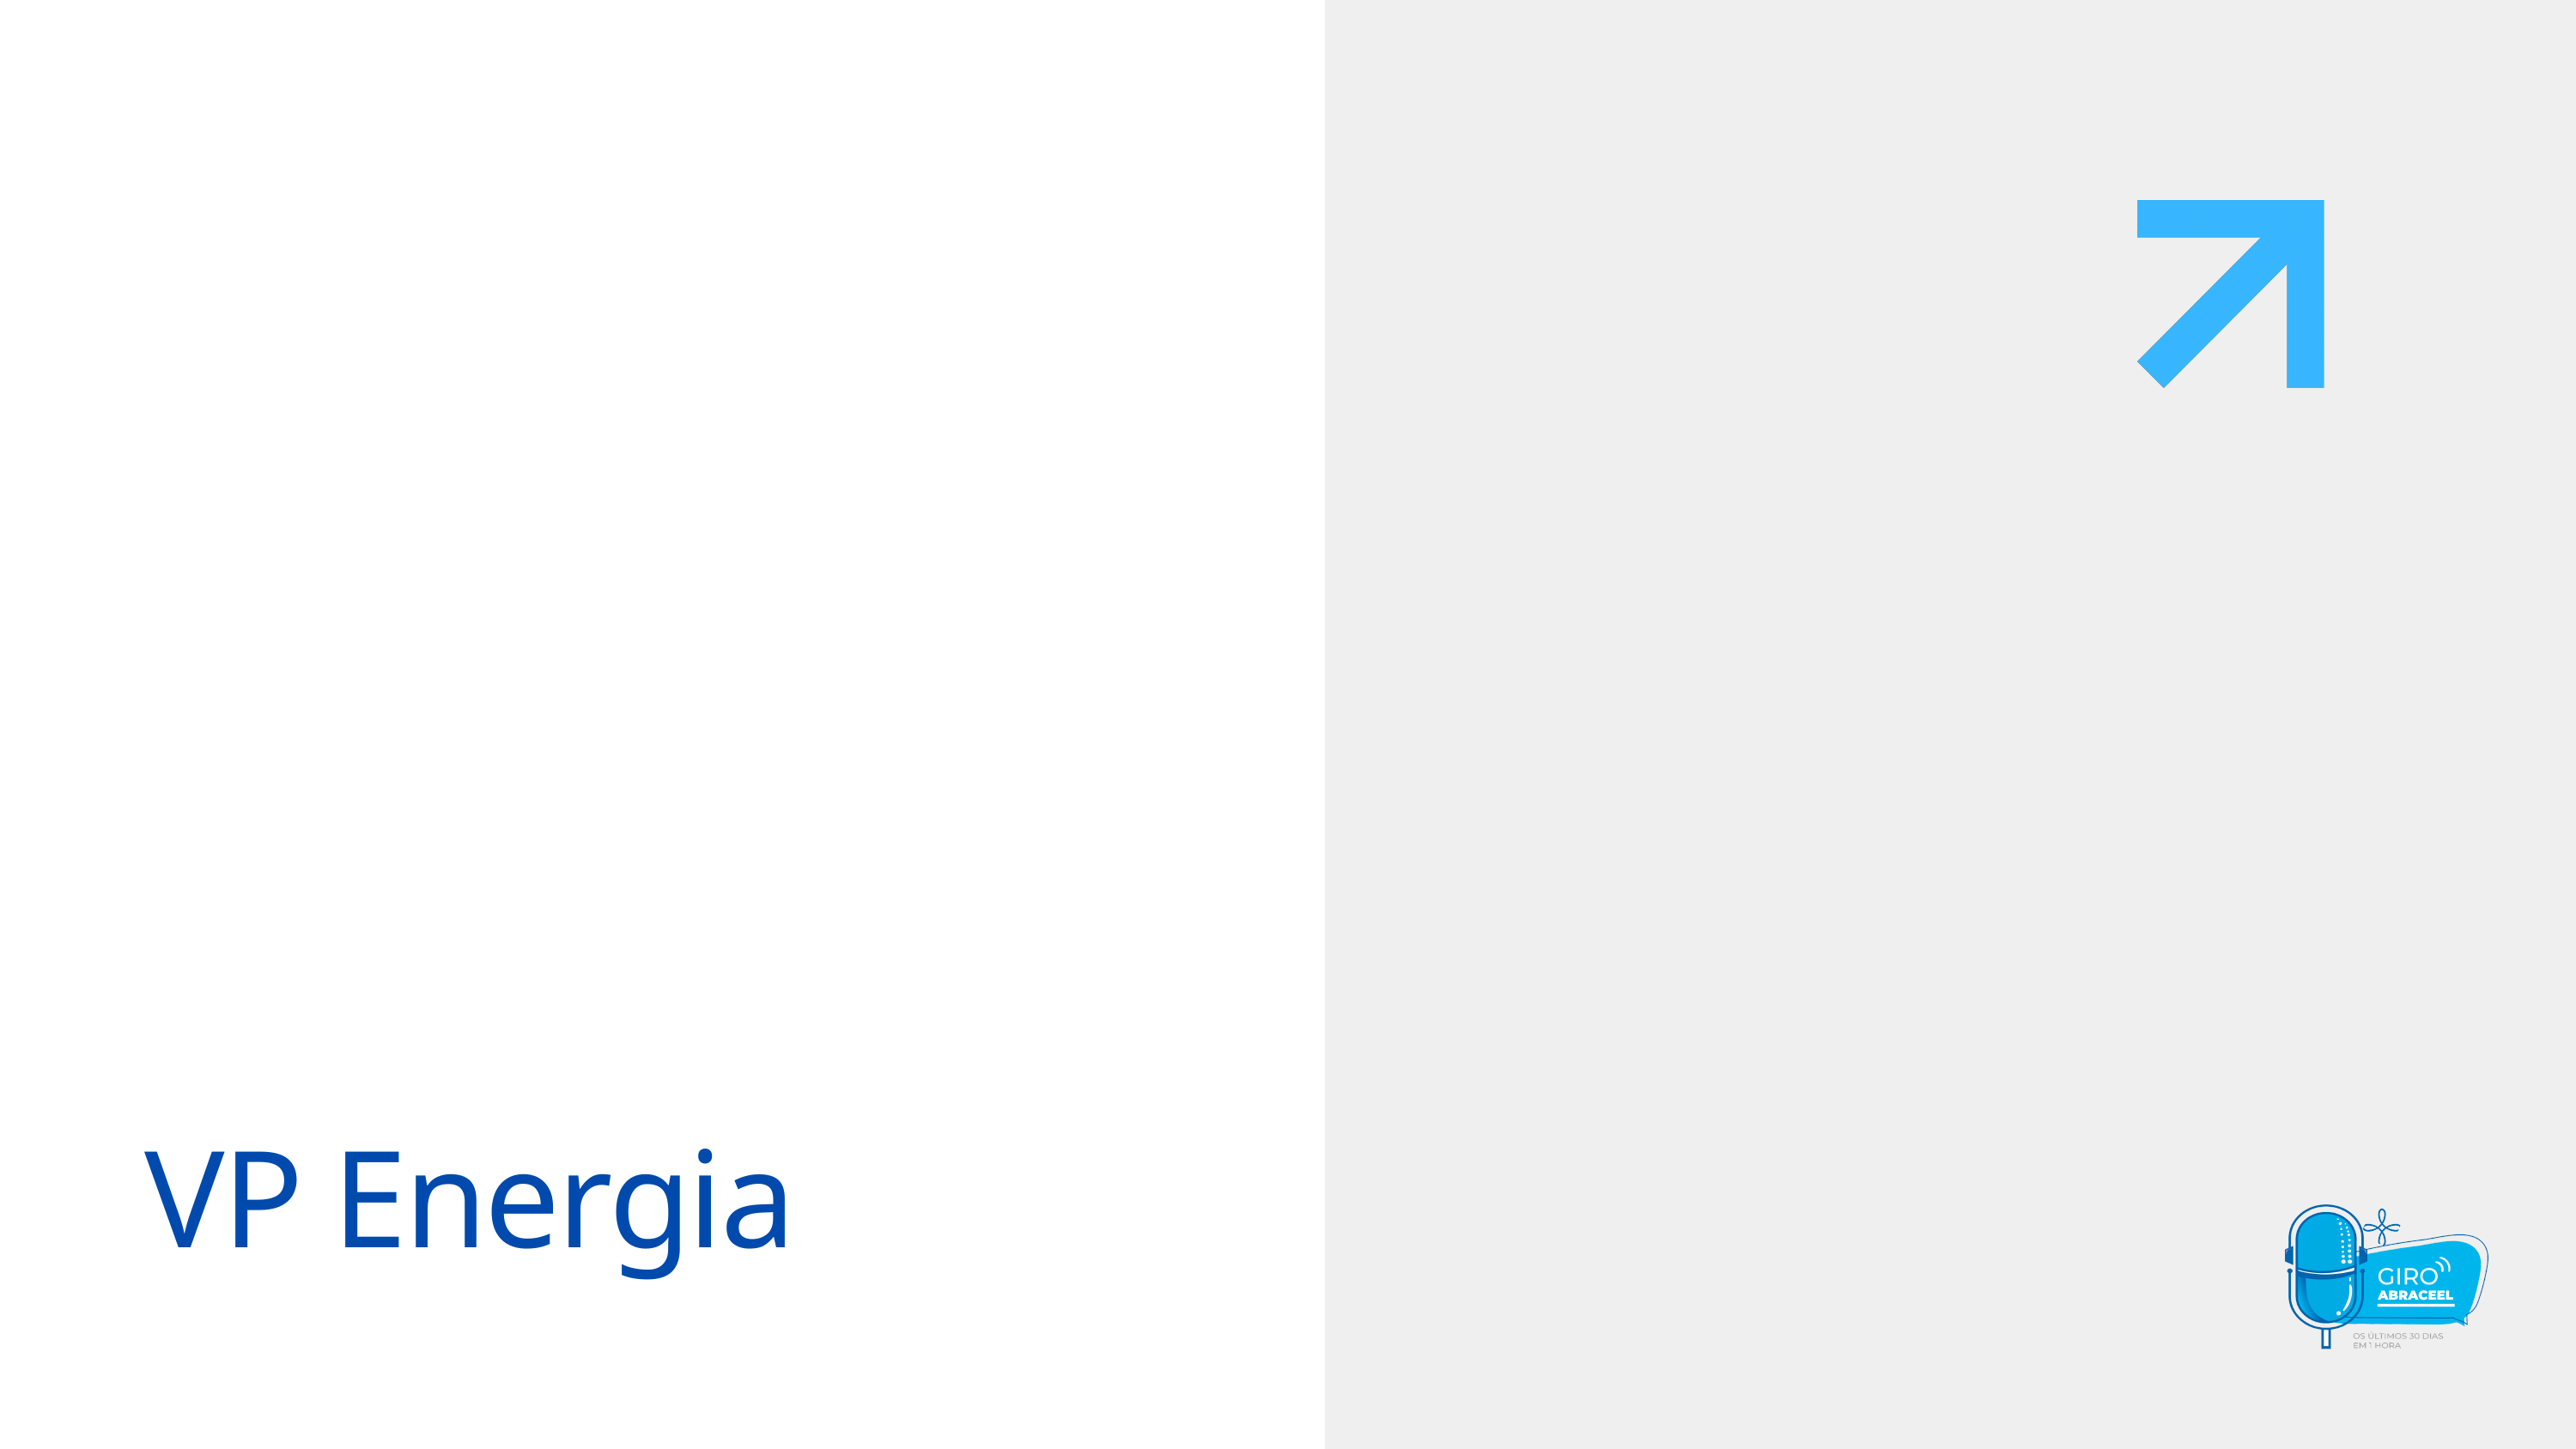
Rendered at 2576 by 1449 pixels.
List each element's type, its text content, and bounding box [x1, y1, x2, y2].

text_box VP Energia [144, 1149, 1029, 1275]
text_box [2233, 1131, 2521, 1420]
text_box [1324, 0, 2576, 1449]
